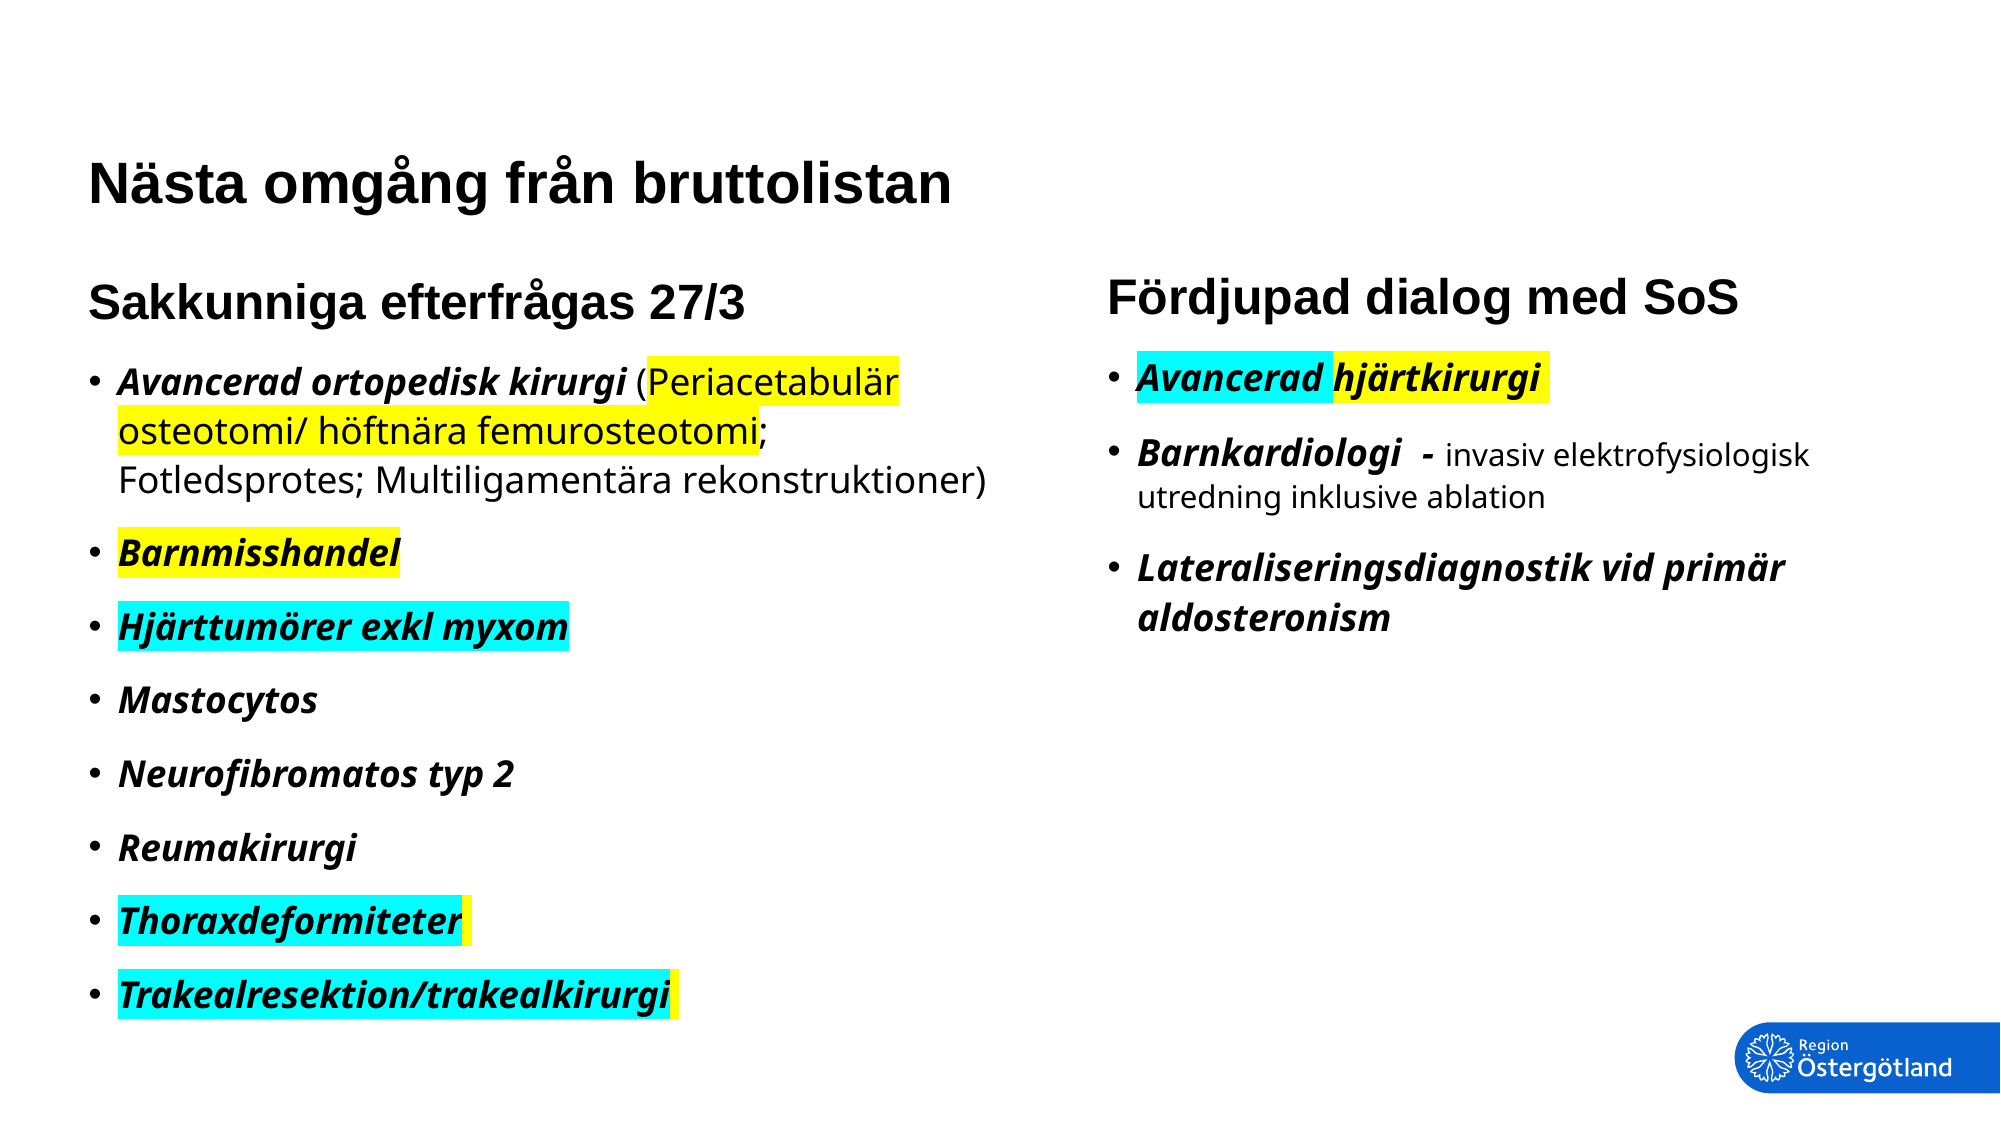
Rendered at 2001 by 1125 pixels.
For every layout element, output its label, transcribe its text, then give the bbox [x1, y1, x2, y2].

list Sakkunniga efterfrågas 27/3 Avancerad ortopedisk kirurgi (Periacetabulär osteotomi/ höftnära femurosteotomi; Fotledsprotes; Multiligamentära rekonstruktioner) Barnmisshandel Hjärttumörer exkl myxom Mastocytos Neurofibromatos typ 2 Reumakirurgi Thoraxdeformiteter Trakealresektion/trakealkirurgi [88, 263, 1000, 1025]
title Nästa omgång från bruttolistan [88, 60, 1717, 217]
text_box Fördjupad dialog med SoS Avancerad hjärtkirurgi Barnkardiologi - invasiv elektrofysiologisk utredning inklusive ablation Lateraliseringsdiagnostik vid primär aldosteronism [1107, 201, 1958, 963]
